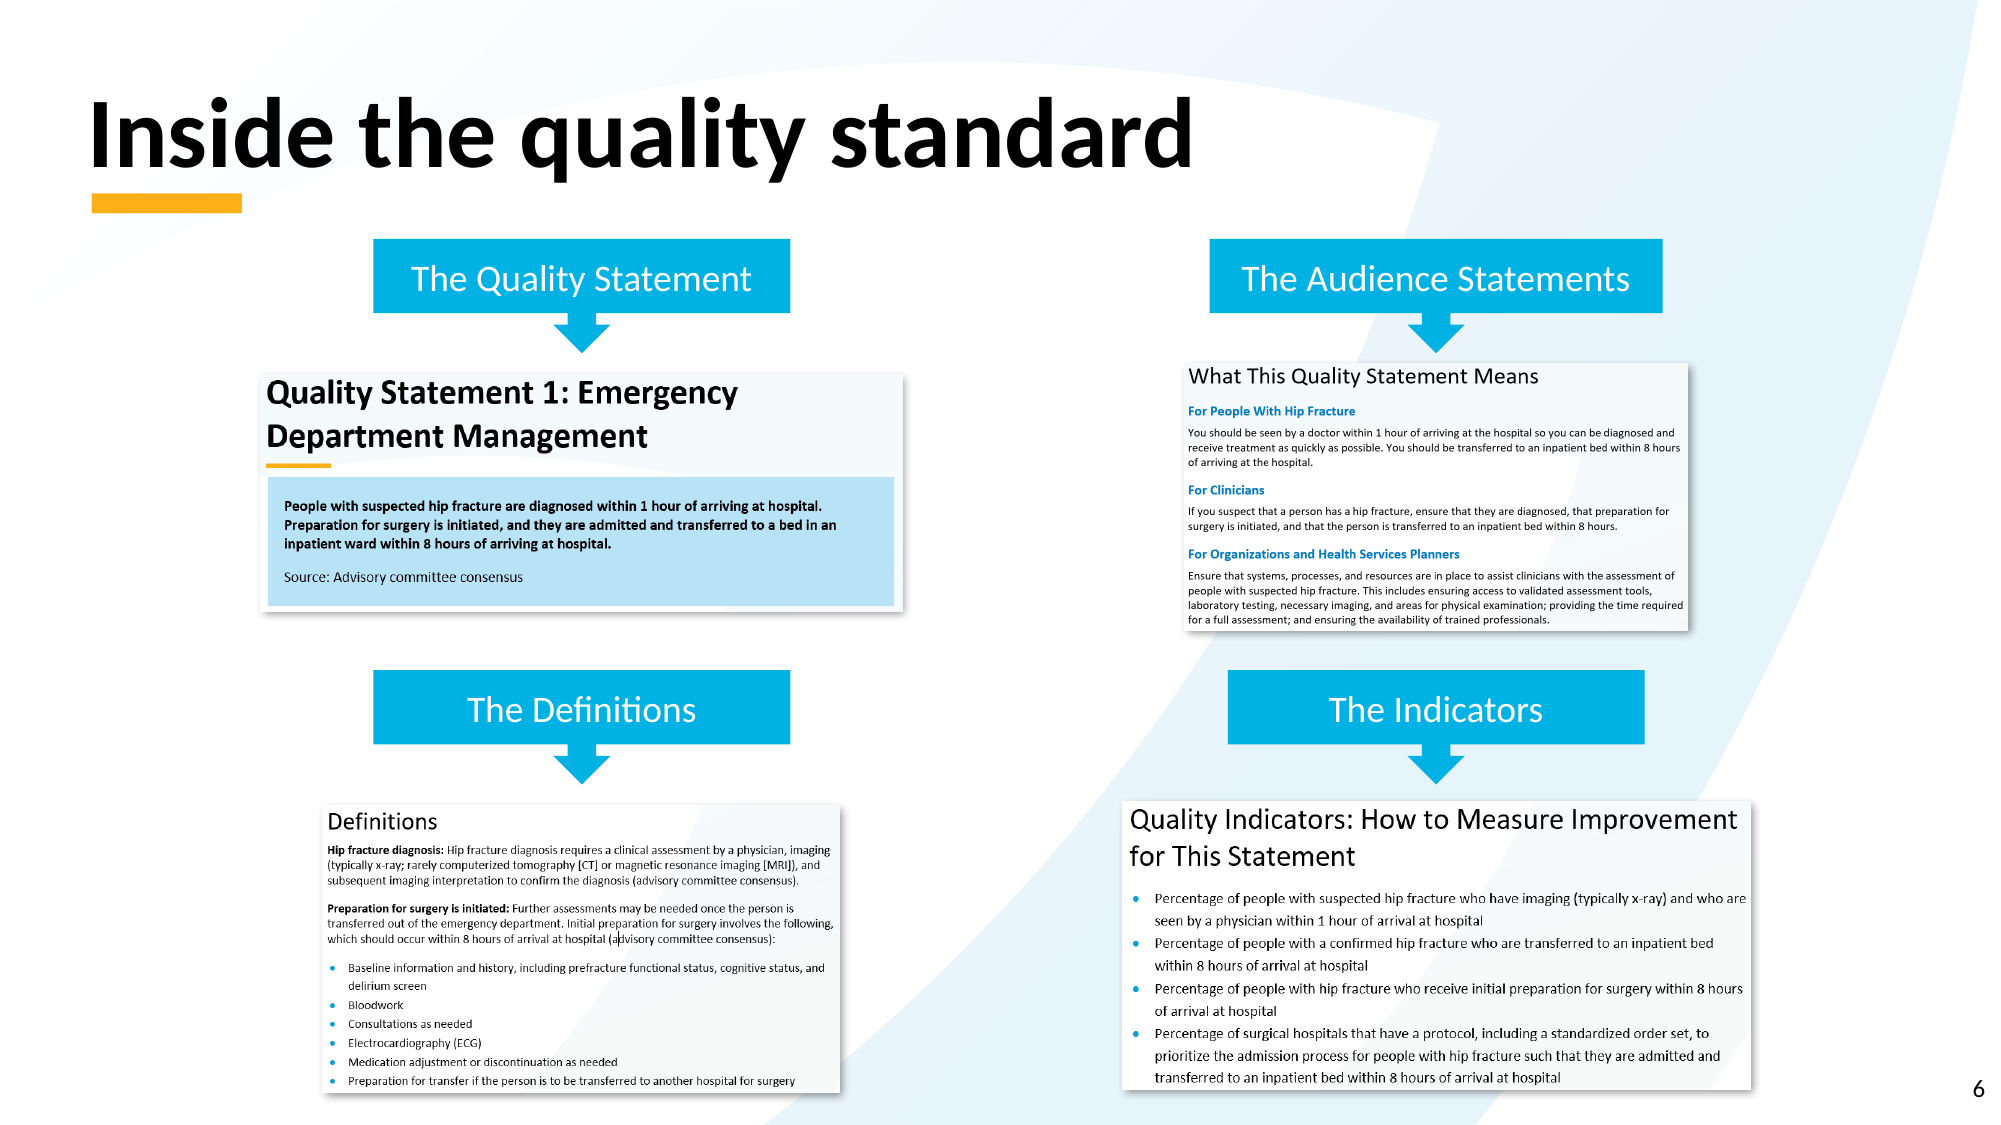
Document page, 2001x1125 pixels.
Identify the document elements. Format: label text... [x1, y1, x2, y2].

title Inside the quality standard [87, 77, 1838, 192]
text_box The Indicators [1226, 669, 1646, 787]
picture [0, 0, 2001, 1125]
text_box 6 [1324, 1065, 2000, 1125]
text_box The Definitions [372, 669, 792, 787]
text_box The Quality Statement [372, 237, 792, 355]
text_box The Audience Statements [1208, 237, 1664, 355]
